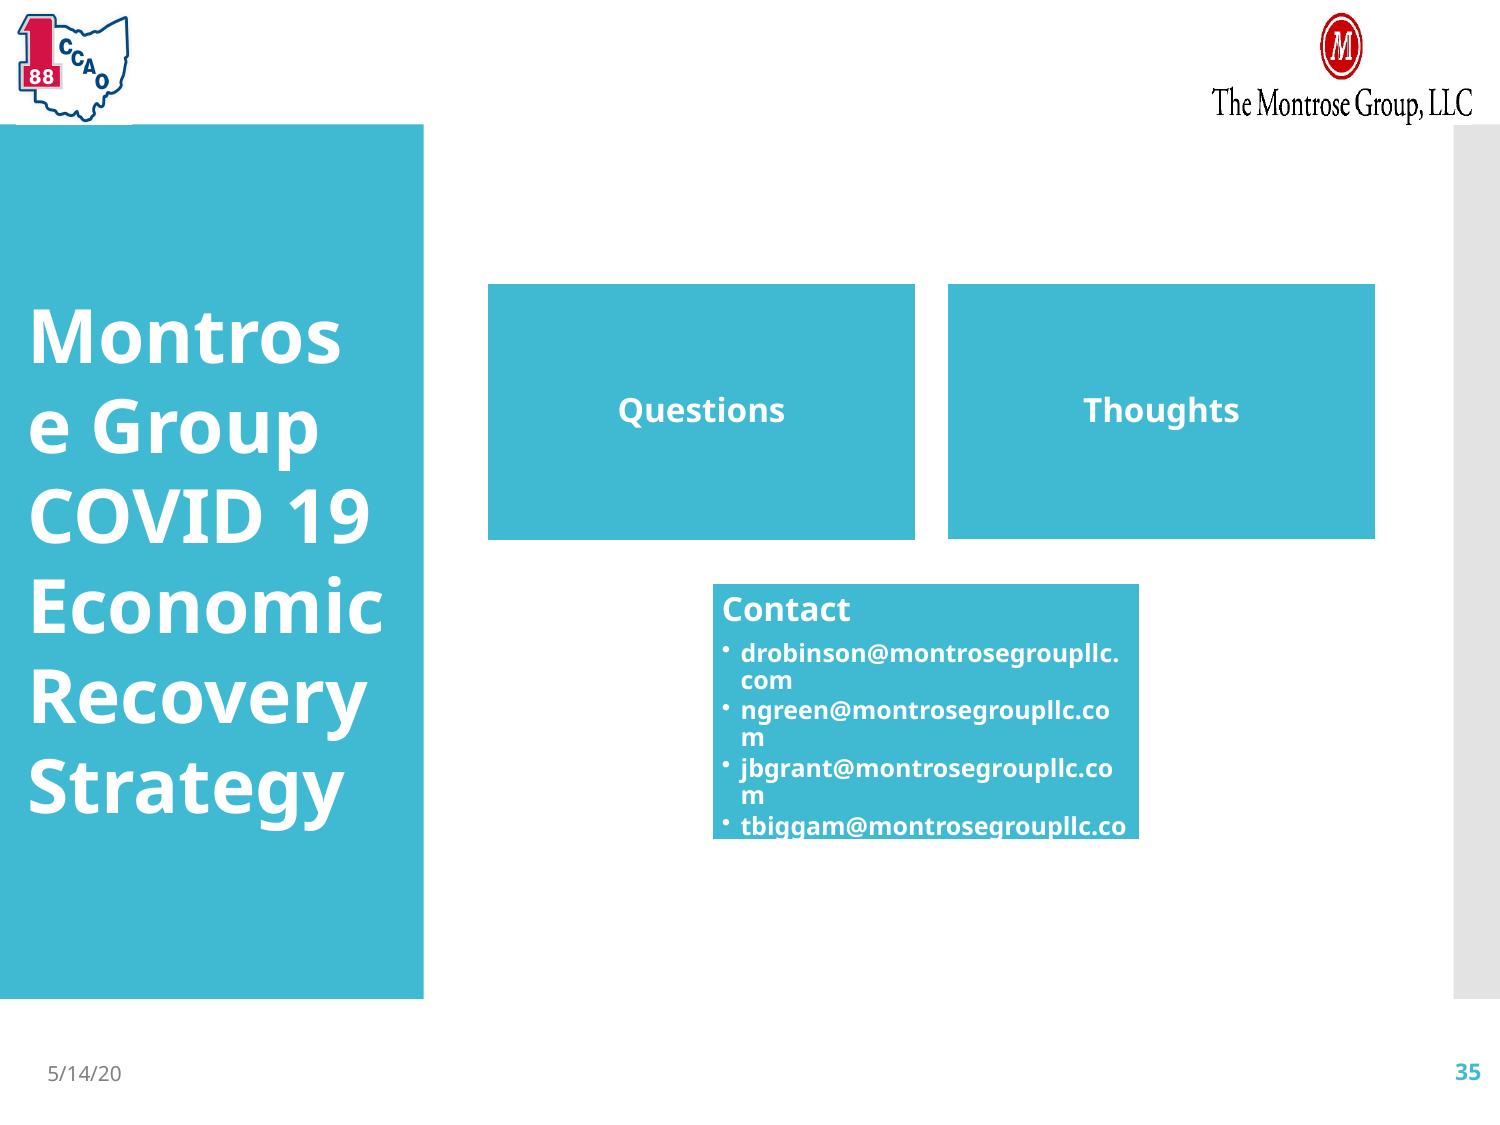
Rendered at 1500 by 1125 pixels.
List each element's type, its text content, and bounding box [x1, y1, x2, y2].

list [475, 141, 1377, 982]
slide_number 35 [1308, 1042, 1497, 1103]
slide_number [32, 1042, 370, 1103]
picture [16, 12, 132, 126]
picture [1212, 12, 1473, 126]
text_box Montrose Group COVID 19 Economic Recovery Strategy [12, 281, 400, 927]
